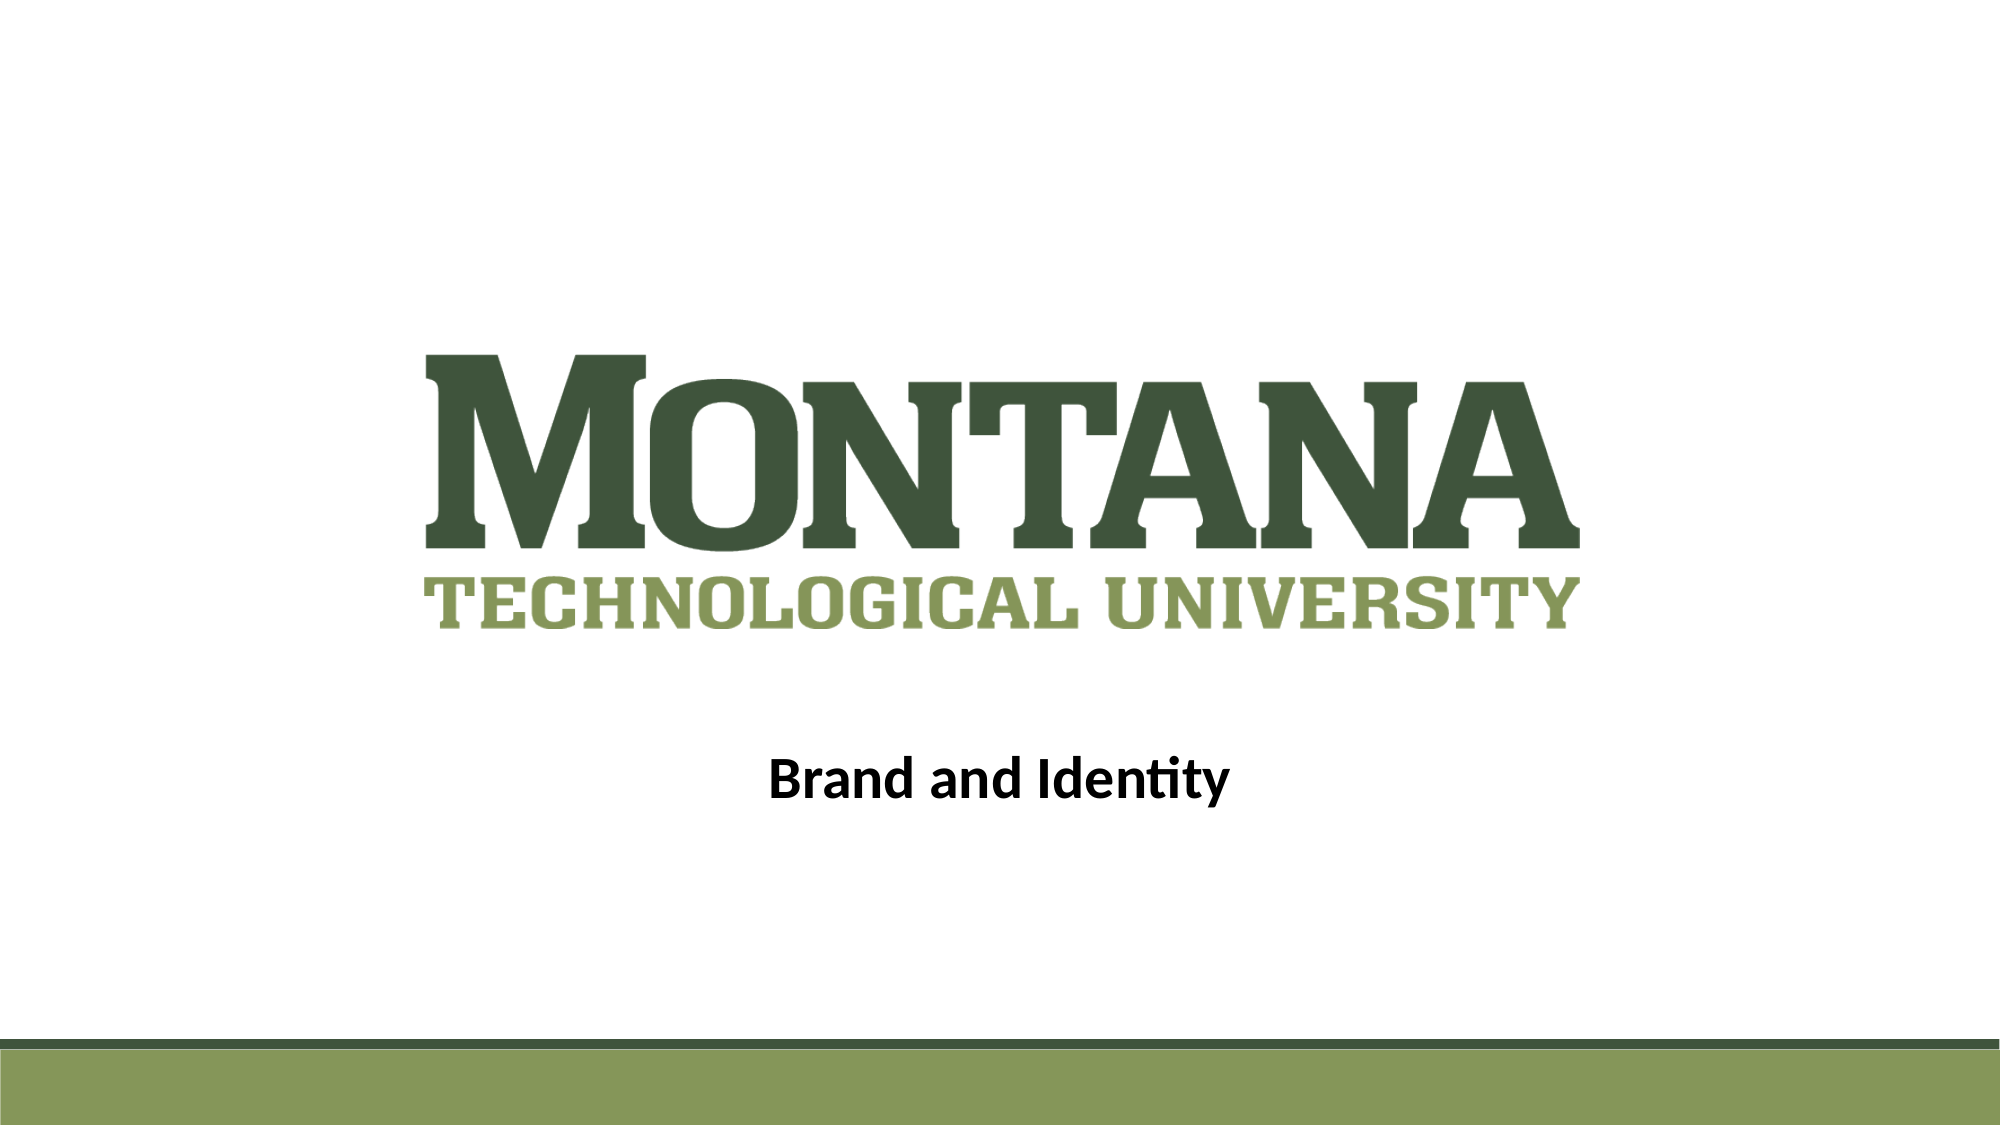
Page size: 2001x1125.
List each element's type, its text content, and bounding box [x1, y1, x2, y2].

picture [424, 354, 1580, 629]
title Brand and Identity [0, 657, 2000, 819]
